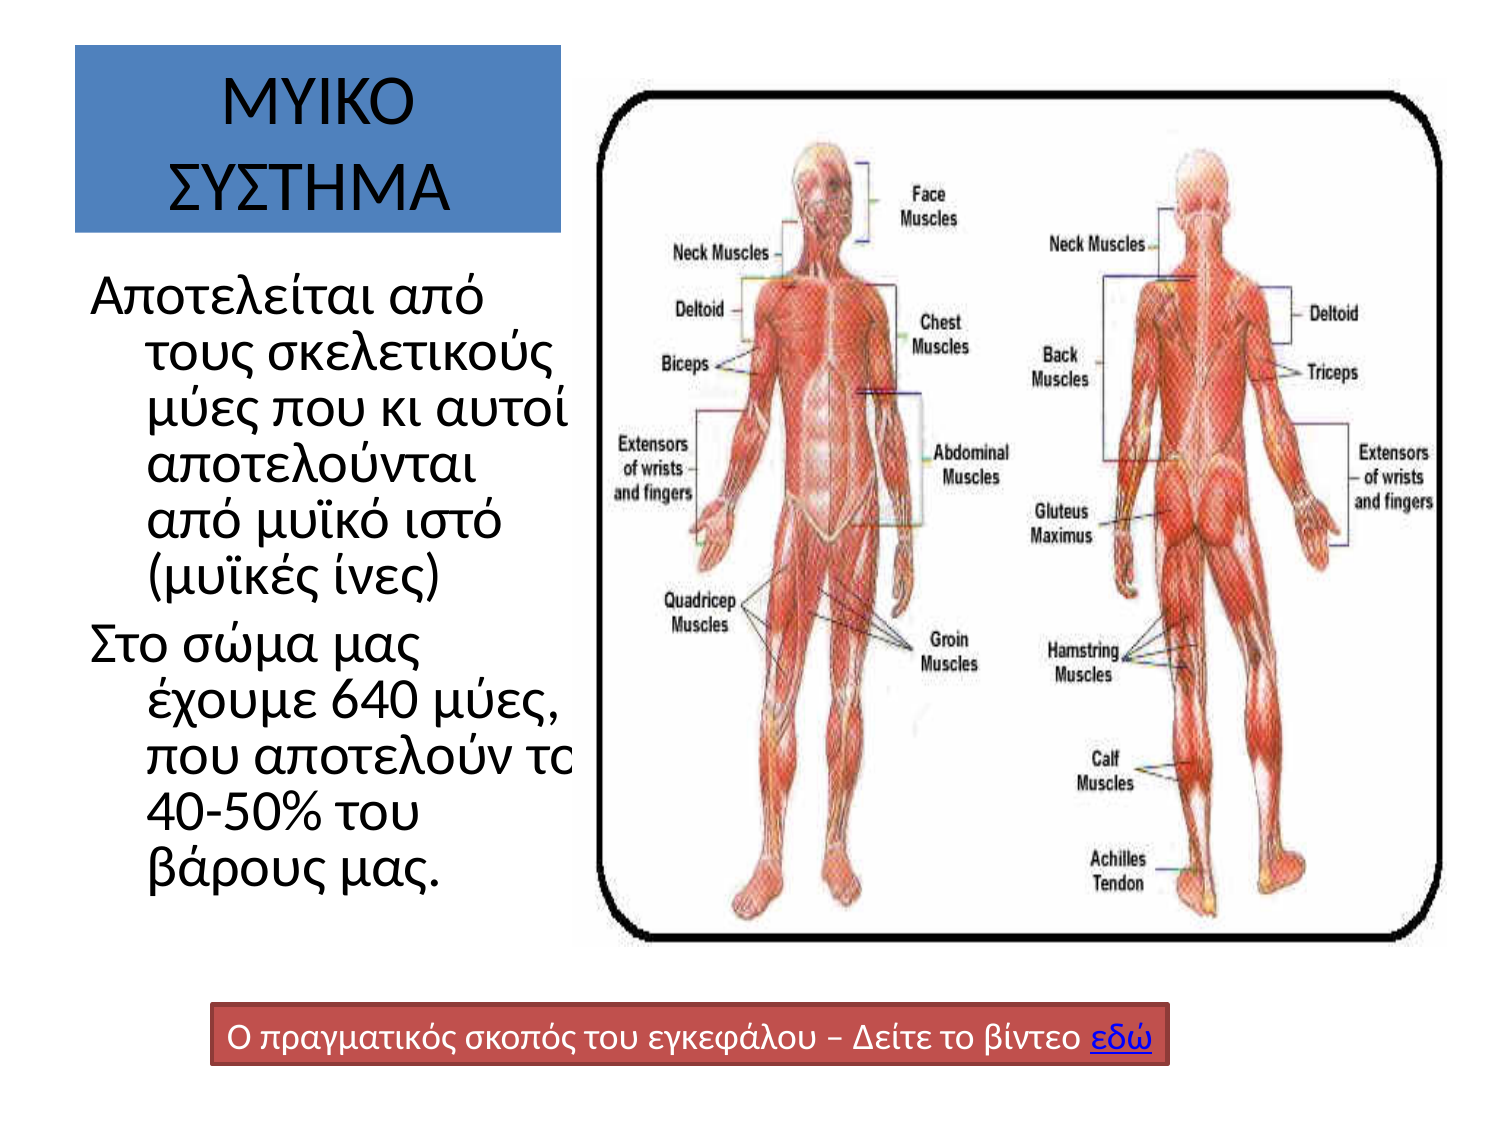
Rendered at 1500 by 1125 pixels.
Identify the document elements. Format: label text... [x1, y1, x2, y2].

title ΜΥΙΚΟ ΣΥΣΤΗΜΑ [75, 45, 561, 233]
picture [572, 77, 1448, 947]
text_box Ο πραγματικός σκοπός του εγκεφάλου – Δείτε το βίντεο εδώ [210, 1002, 1170, 1066]
list Αποτελείται από τους σκελετικούς μύες που κι αυτοί αποτελούνται από μυϊκό ιστό (μυϊκές ίνες) Στο σώμα μας έχουμε 640 μύες, που αποτελούν το 40-50% του βάρους μας. [75, 262, 598, 1005]
